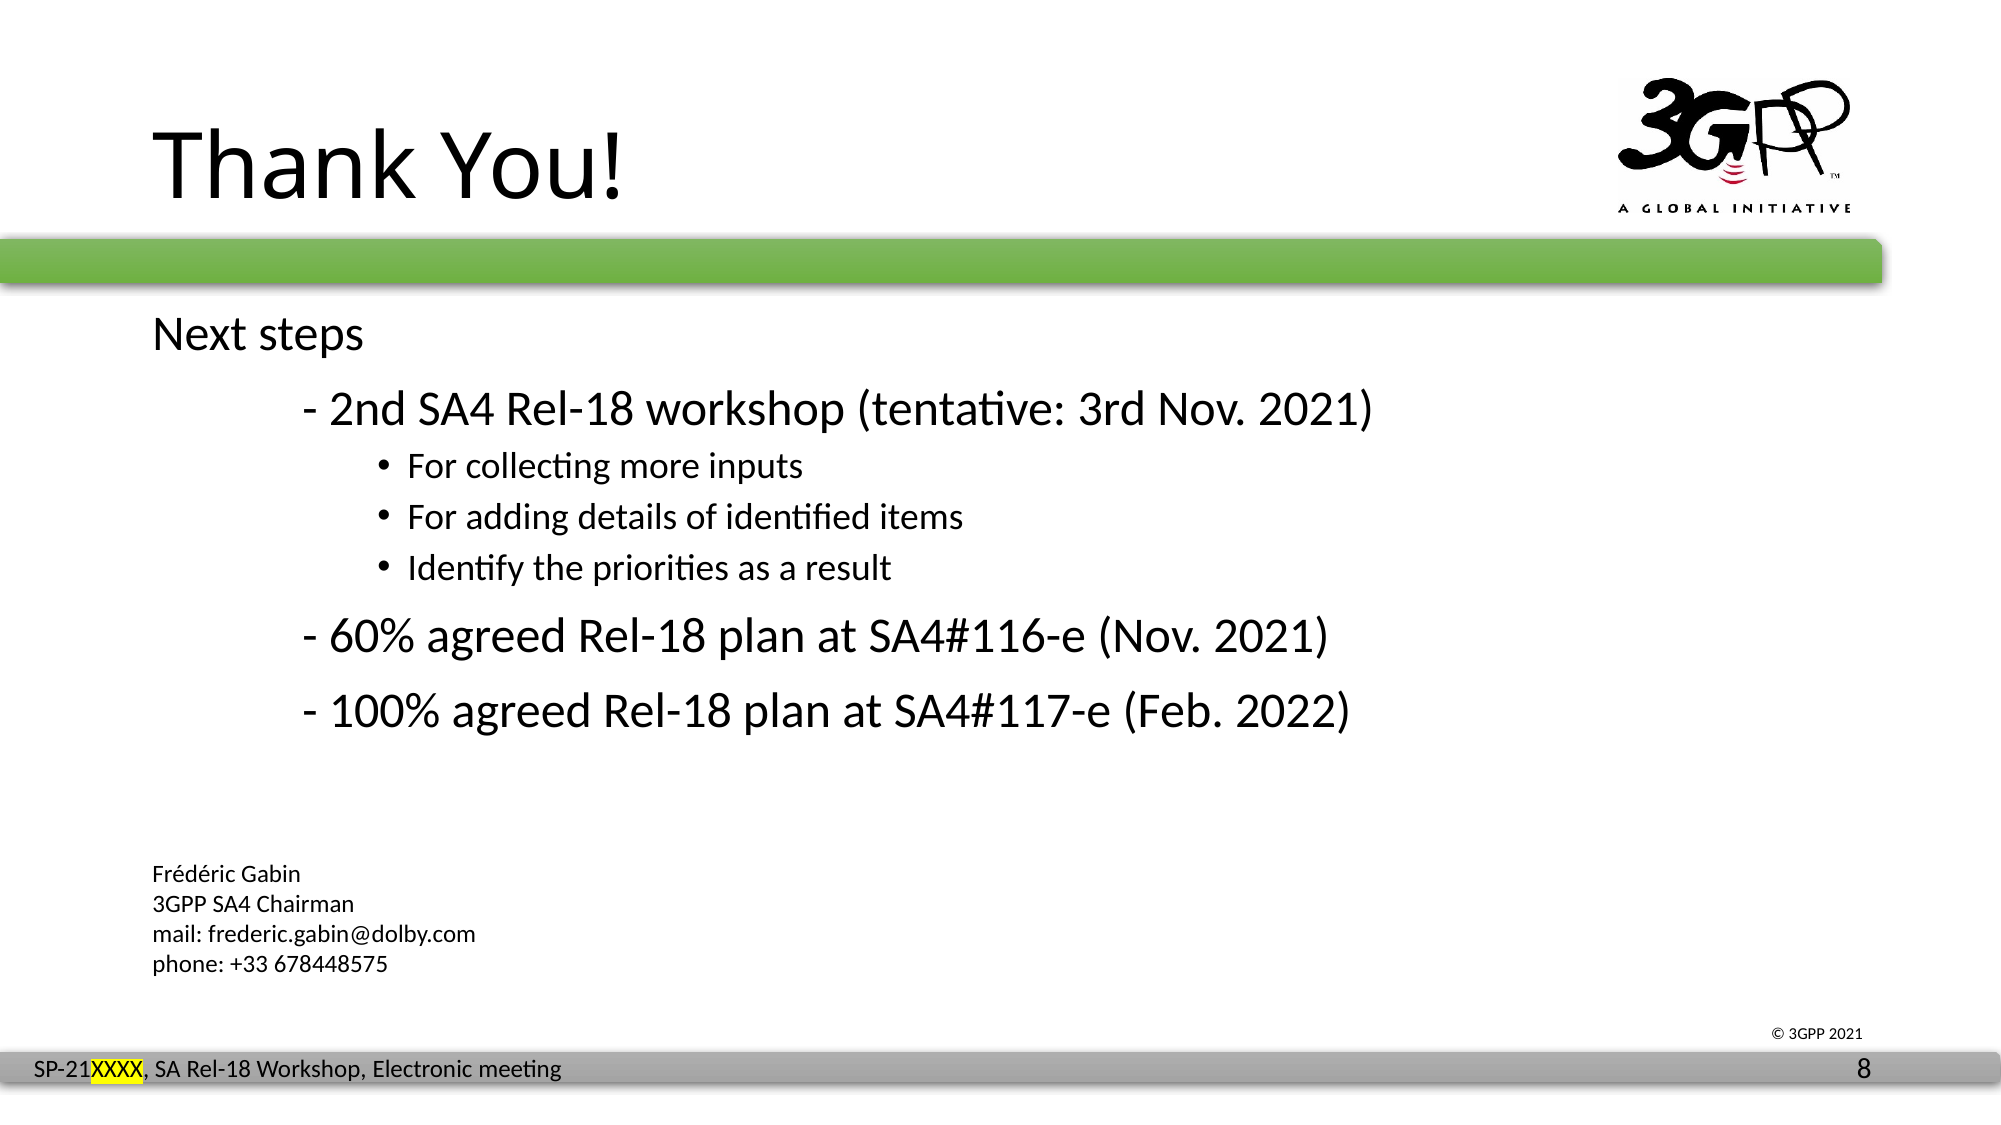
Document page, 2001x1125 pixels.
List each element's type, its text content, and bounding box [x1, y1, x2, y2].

title Thank You! [137, 59, 1863, 278]
list Next steps - 2nd SA4 Rel-18 workshop (tentative: 3rd Nov. 2021) For collecting more inputs For adding details of identified items Identify the priorities as a result - 60% agreed Rel-18 plan at SA4#116-e (Nov. 2021) - 100% agreed Rel-18 plan at SA4#117-e (Feb. 2022) Frédéric Gabin 3GPP SA4 Chairman mail: frederic.gabin@dolby.com phone: +33 678448575 [137, 299, 1680, 1014]
